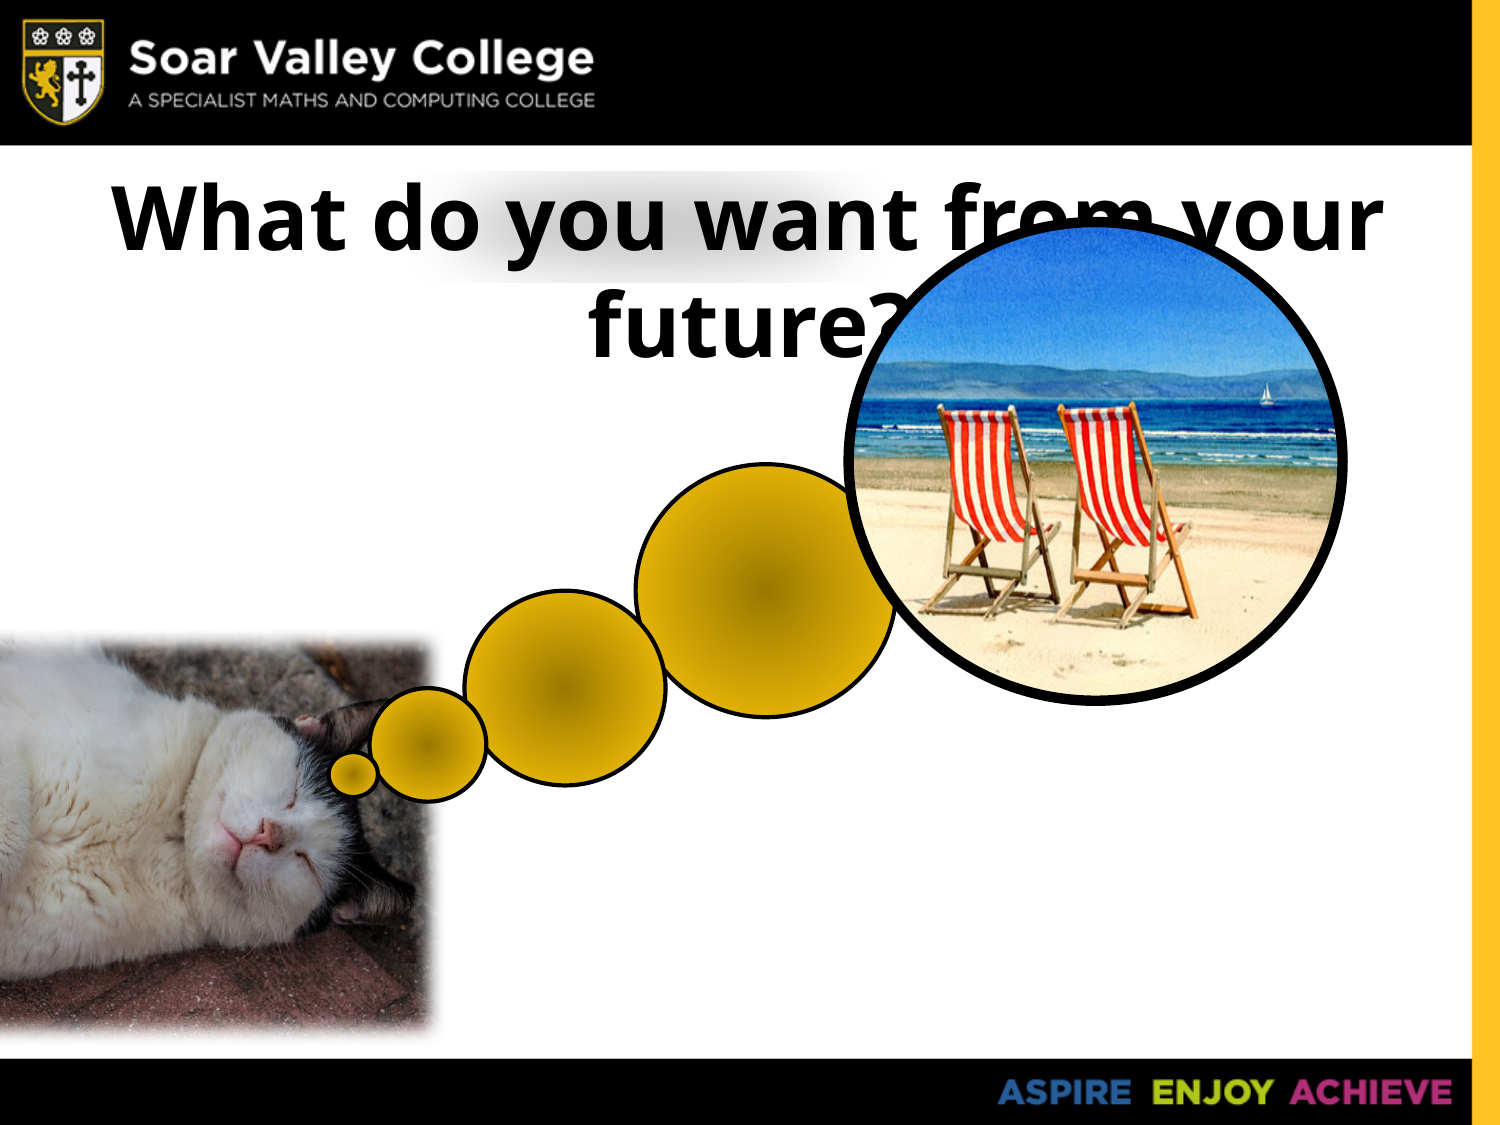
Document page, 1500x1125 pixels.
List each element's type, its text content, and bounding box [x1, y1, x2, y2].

text_box [450, 690, 489, 800]
title What do you want from your future? [75, 153, 1425, 384]
text_box [633, 462, 843, 720]
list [848, 221, 1343, 701]
picture [0, 0, 1500, 1125]
text_box [462, 588, 668, 788]
